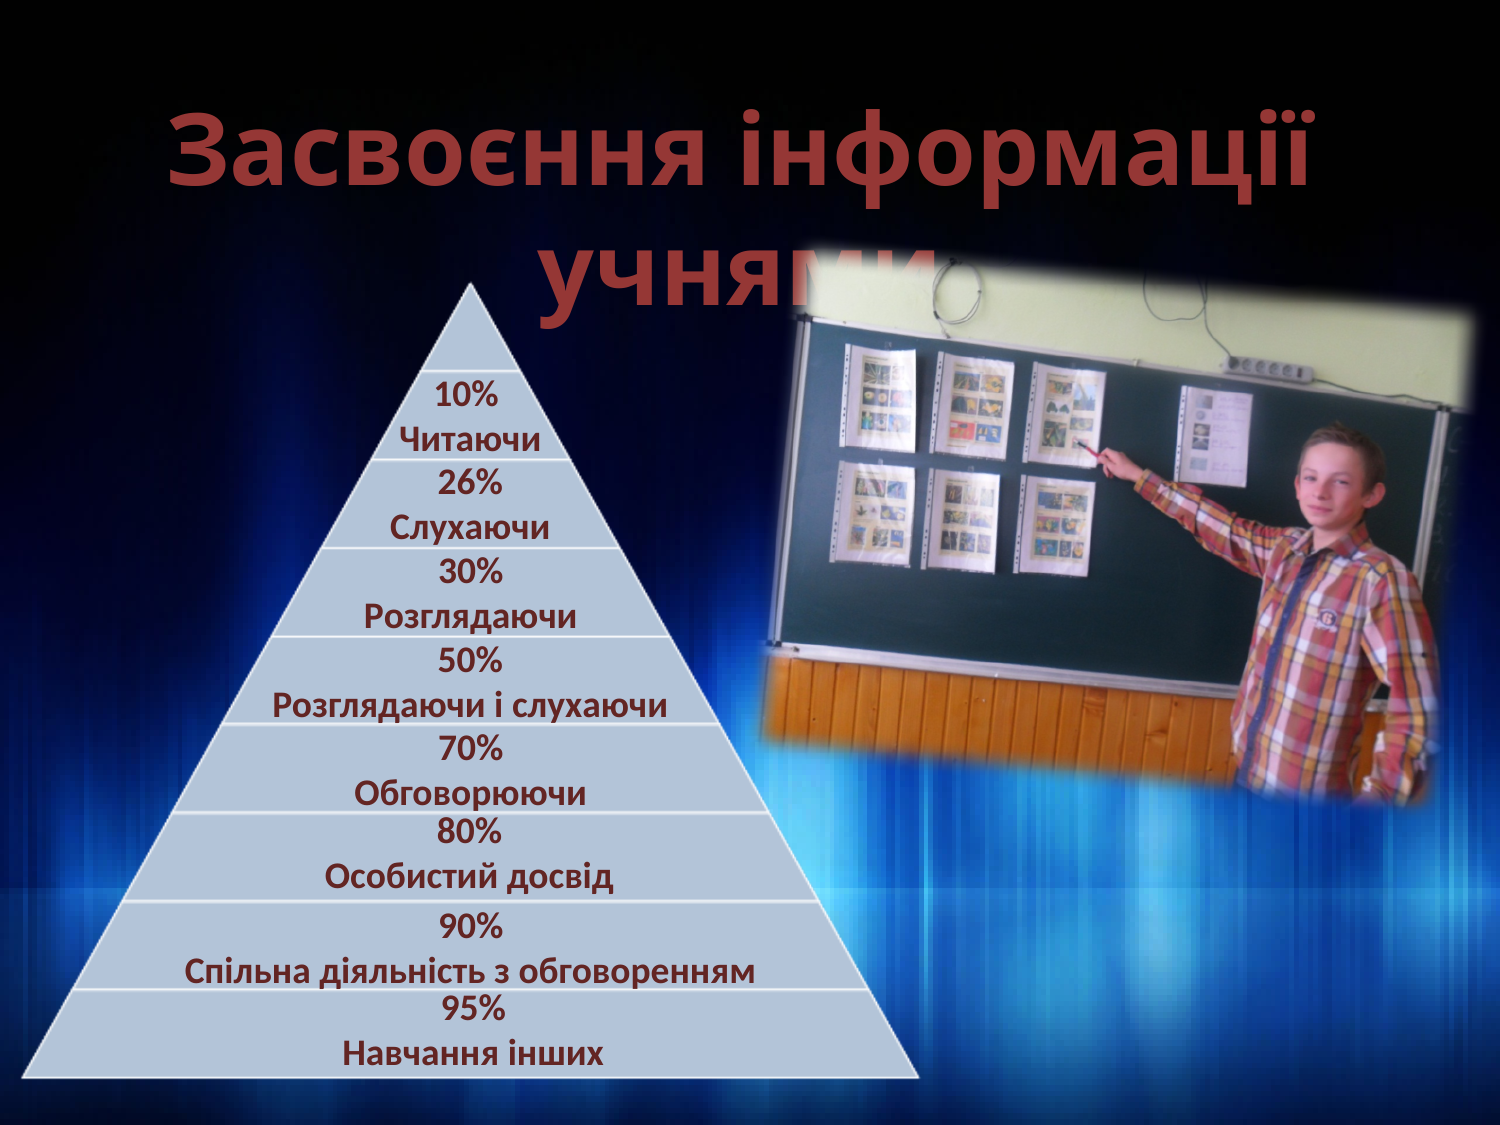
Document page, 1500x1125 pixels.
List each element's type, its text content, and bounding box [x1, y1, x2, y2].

picture [0, 0, 1500, 1125]
text_box Засвоєння інформації учнями [120, 78, 1361, 261]
